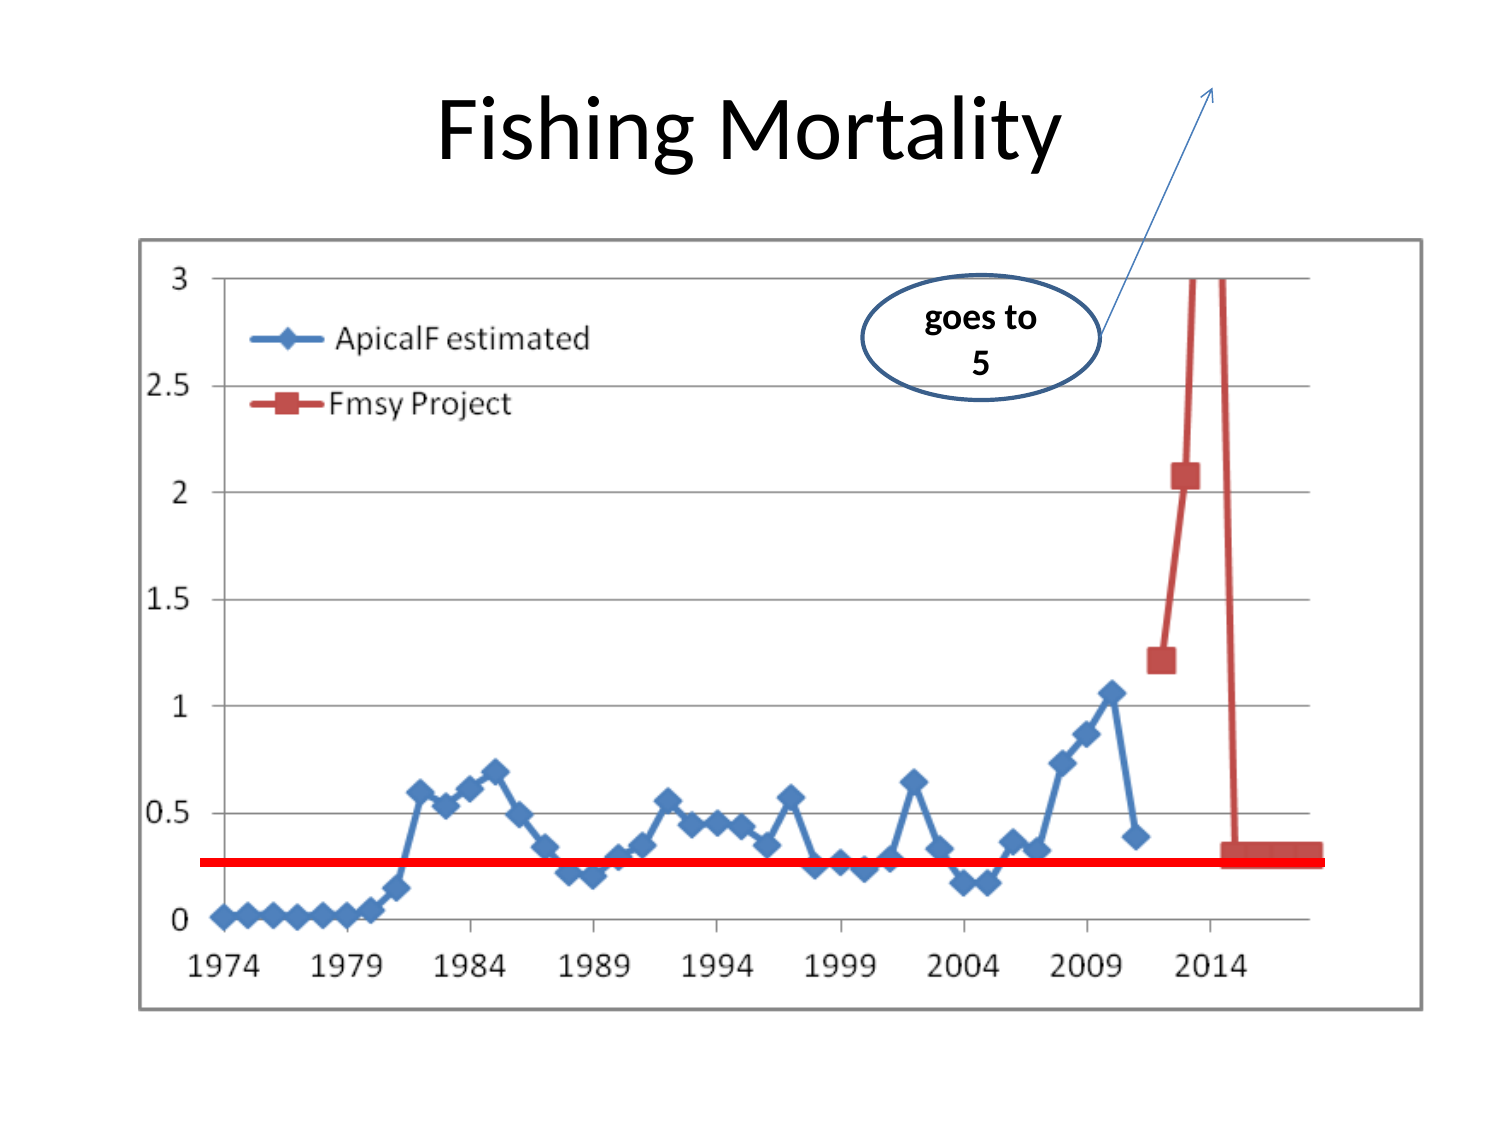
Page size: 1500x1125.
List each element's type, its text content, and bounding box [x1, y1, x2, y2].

title Fishing Mortality [75, 45, 1425, 200]
picture [137, 237, 1425, 1013]
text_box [1099, 87, 1213, 338]
